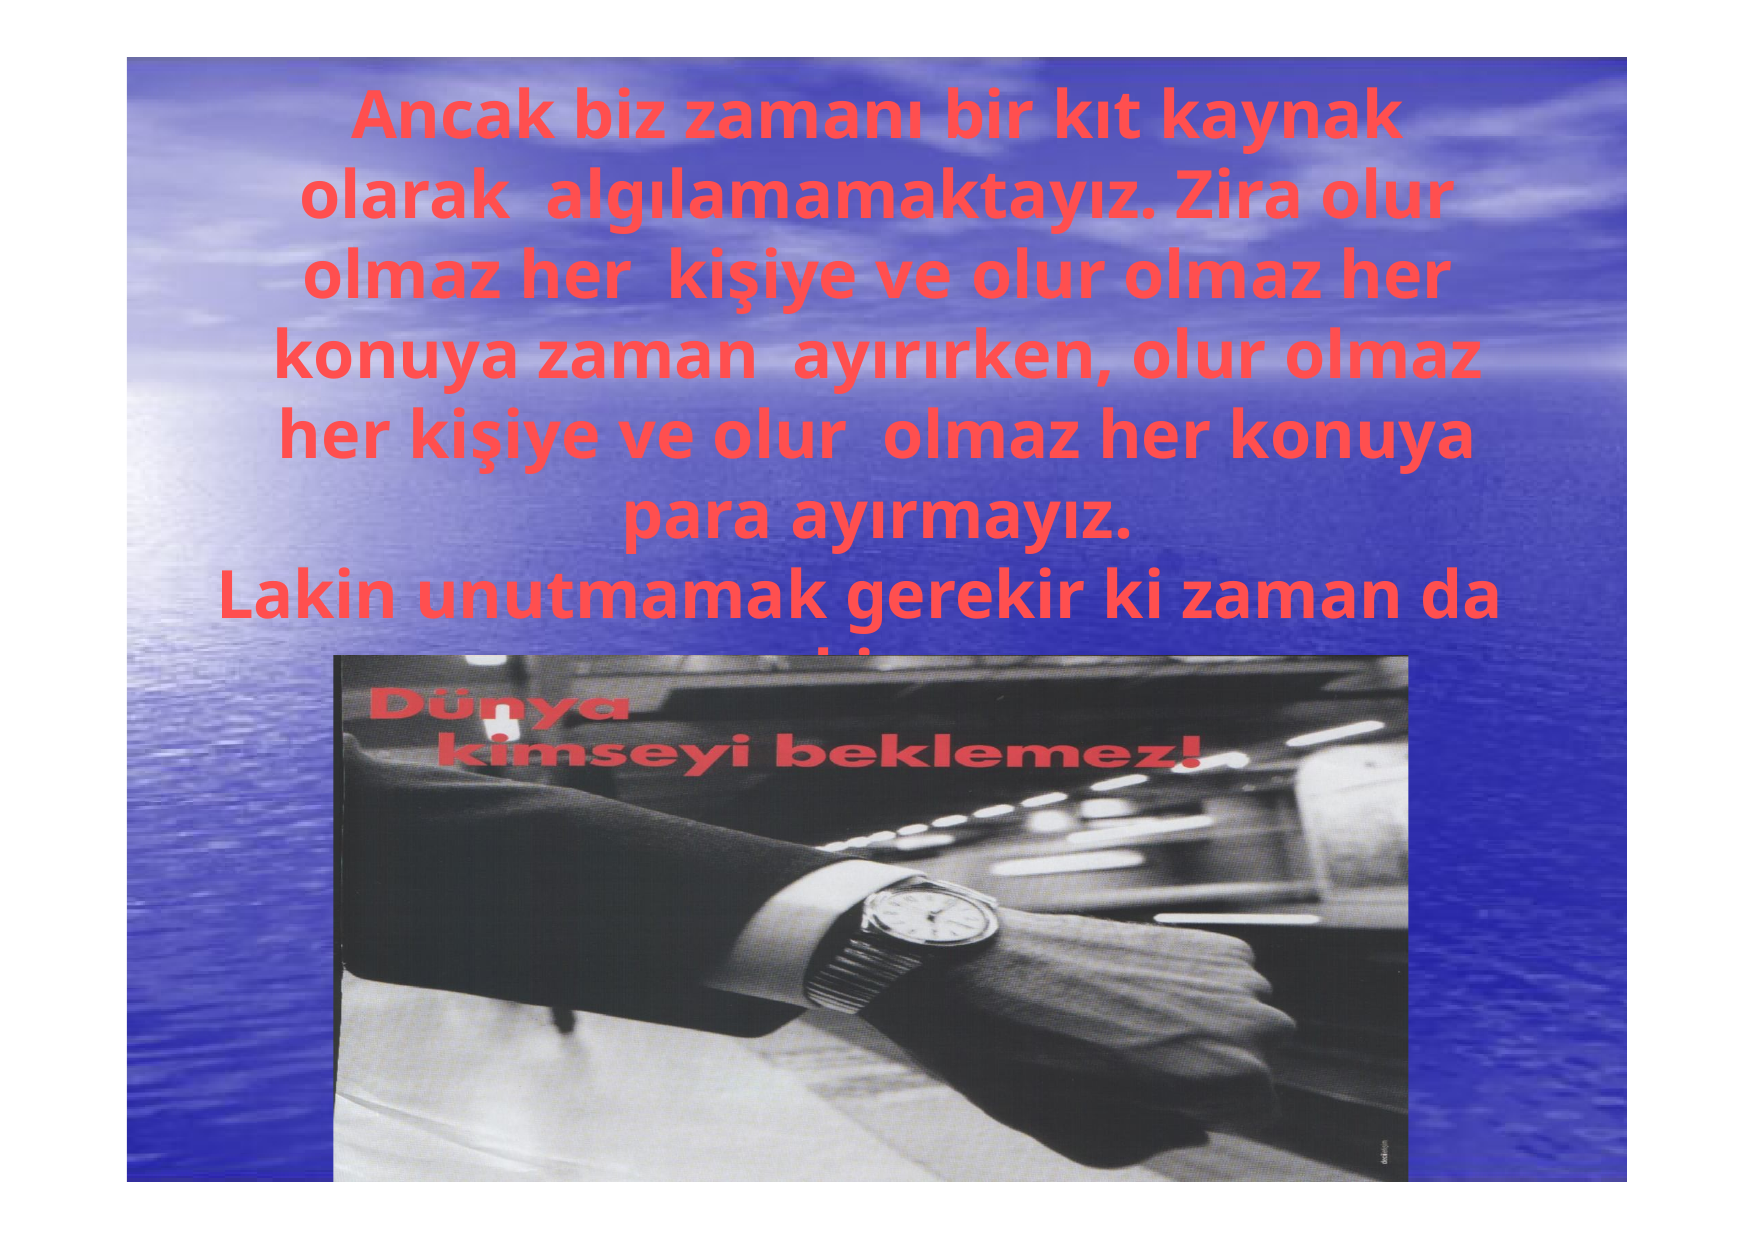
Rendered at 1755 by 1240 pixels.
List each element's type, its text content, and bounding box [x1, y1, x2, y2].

text_box [333, 655, 1409, 1182]
picture [126, 57, 1627, 1182]
text_box Ancak biz zamanı bir kıt kaynak olarak algılamamaktayız. Zira olur olmaz her kişiye ve olur olmaz her konuya zaman ayırırken, olur olmaz her kişiye ve olur olmaz her konuya para ayırmayız. Lakin unutmamak gerekir ki zaman da bir kıt kaynaktır ve [208, 70, 1546, 810]
